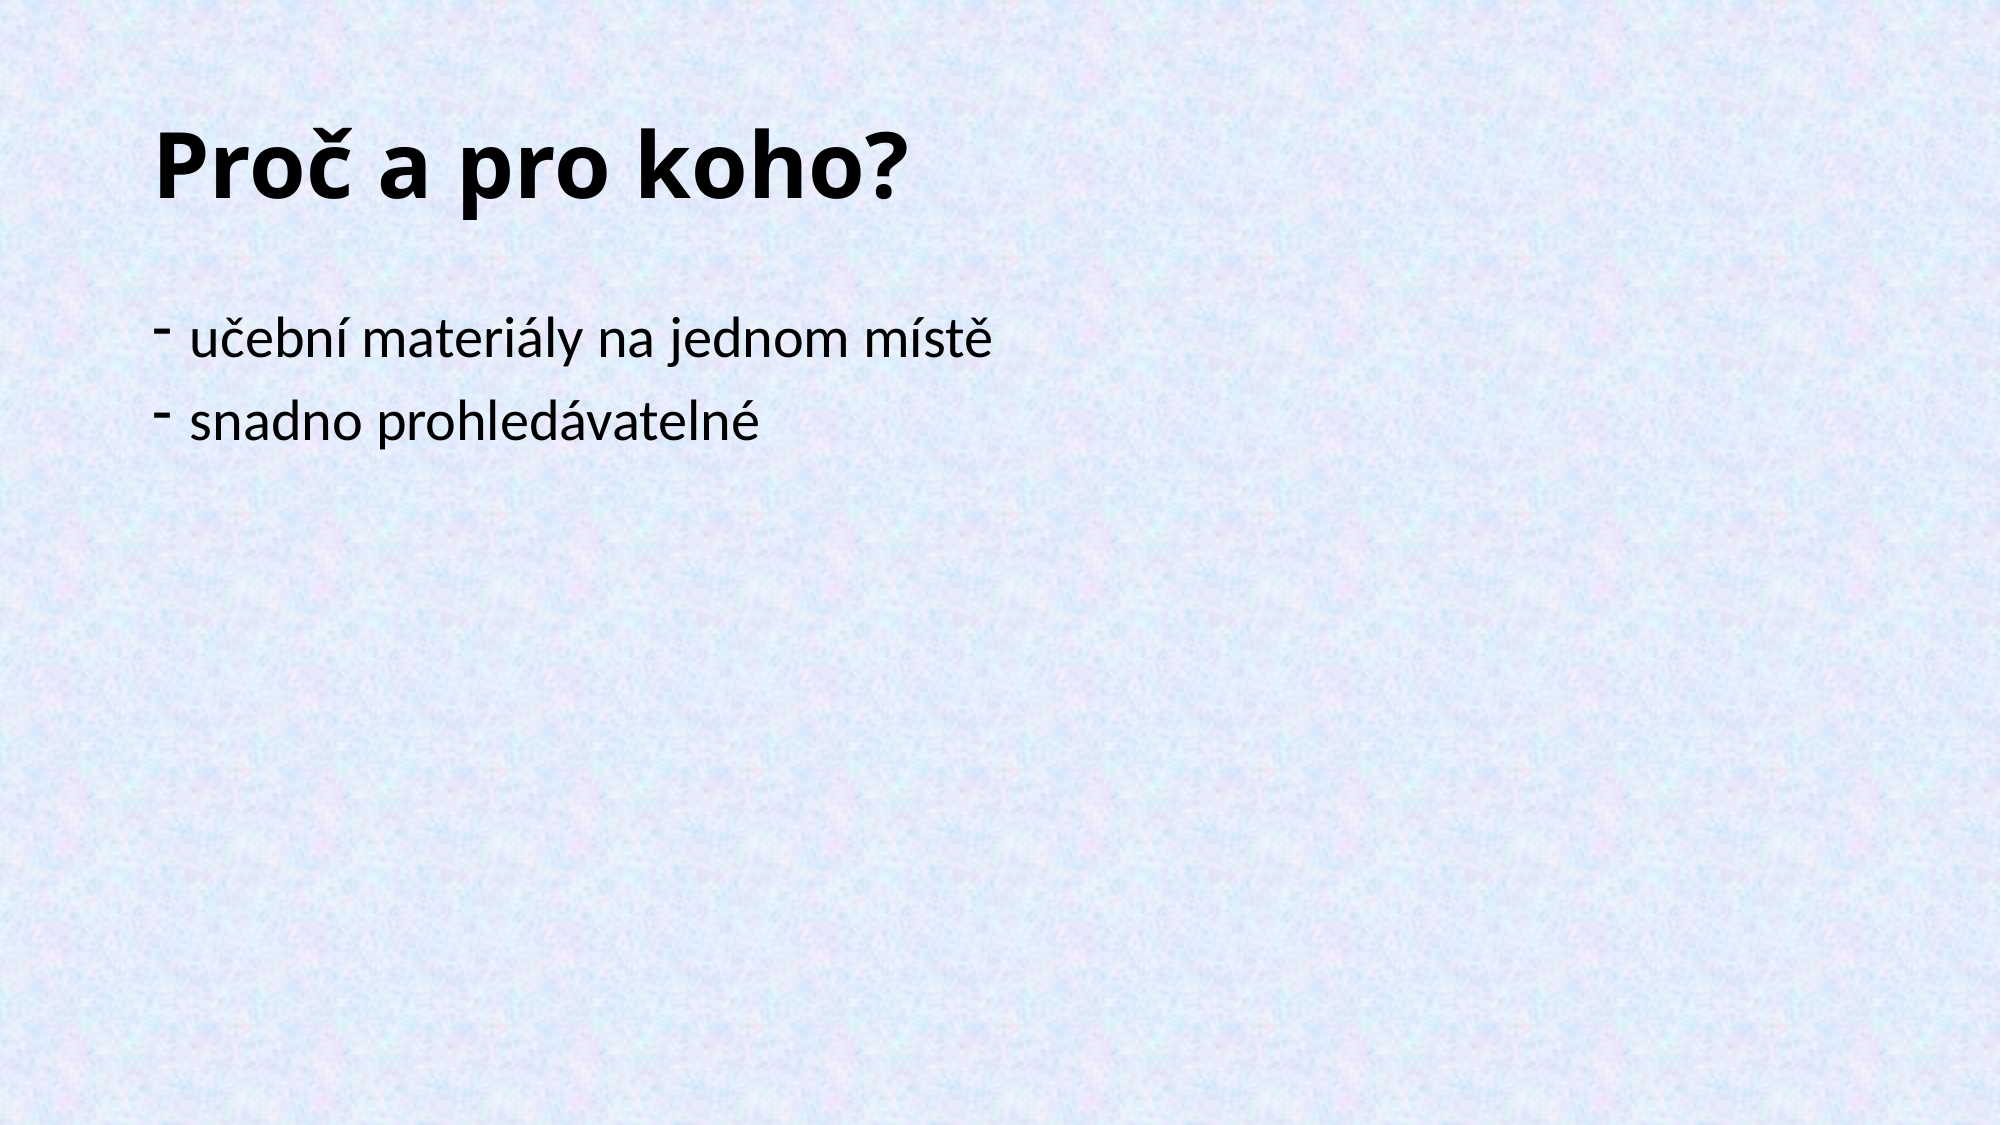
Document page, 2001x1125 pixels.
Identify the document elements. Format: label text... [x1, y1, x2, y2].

title Proč a pro koho? [137, 59, 1863, 278]
list učební materiály na jednom místě snadno prohledávatelné [137, 299, 1863, 1014]
